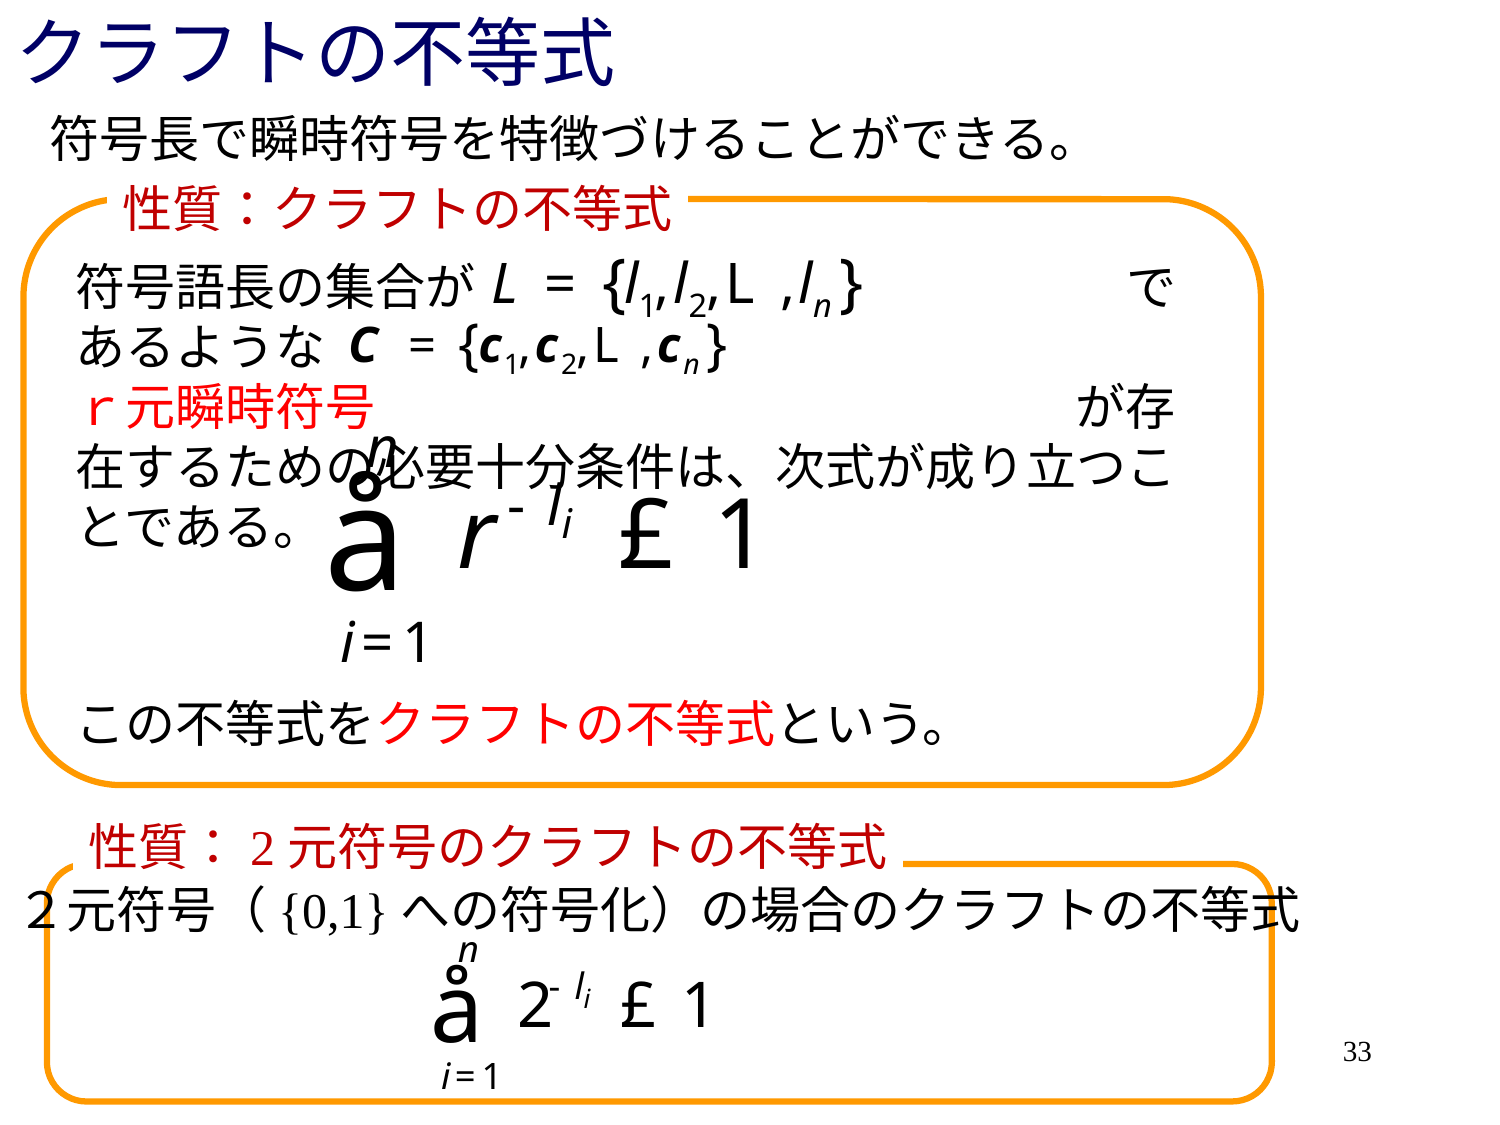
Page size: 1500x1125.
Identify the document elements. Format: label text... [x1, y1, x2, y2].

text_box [421, 933, 723, 1102]
text_box [46, 946, 416, 1102]
text_box 性質：2元符号のクラフトの不等式 [73, 808, 902, 884]
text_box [348, 312, 737, 387]
text_box この不等式をクラフトの不等式という。 [60, 685, 1224, 760]
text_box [310, 422, 774, 683]
text_box 符号語長の集合が であるような ｒ元瞬時符号 が存在するための必要十分条件は、次式が成り立つことである。 [60, 247, 1224, 563]
title クラフトの不等式 [0, 0, 1500, 101]
text_box [902, 863, 1254, 870]
text_box [726, 946, 1272, 1102]
text_box [23, 199, 1261, 786]
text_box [485, 247, 874, 332]
text_box 性質：クラフトの不等式 [107, 170, 688, 245]
slide_number 33 [1243, 1024, 1388, 1101]
text_box ２元符号（{0,1}への符号化）の場合のクラフトの不等式 [1, 870, 1316, 946]
text_box 符号長で瞬時符号を特徴づけることができる。 [34, 99, 1114, 175]
